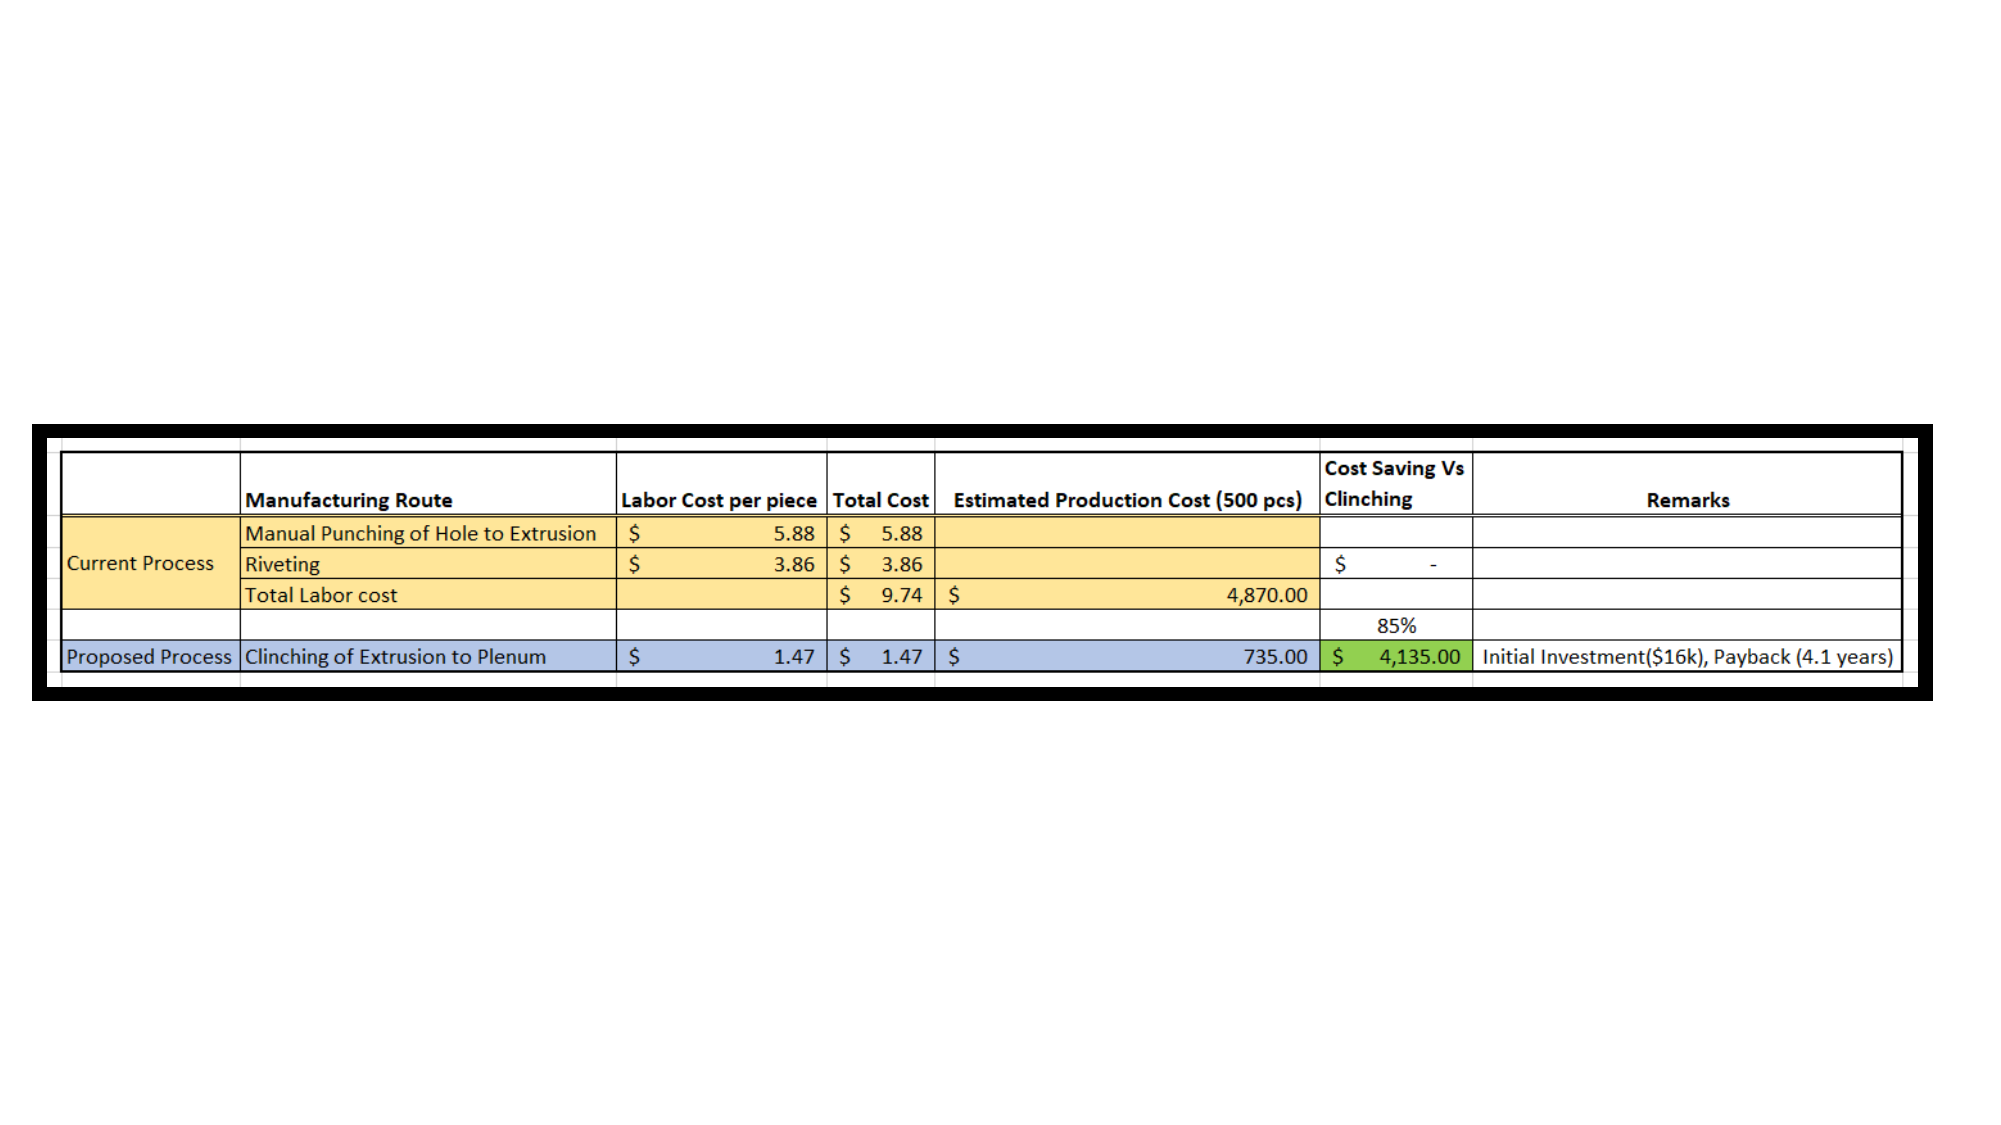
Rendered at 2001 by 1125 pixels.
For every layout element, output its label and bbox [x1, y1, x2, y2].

picture [46, 438, 1919, 687]
